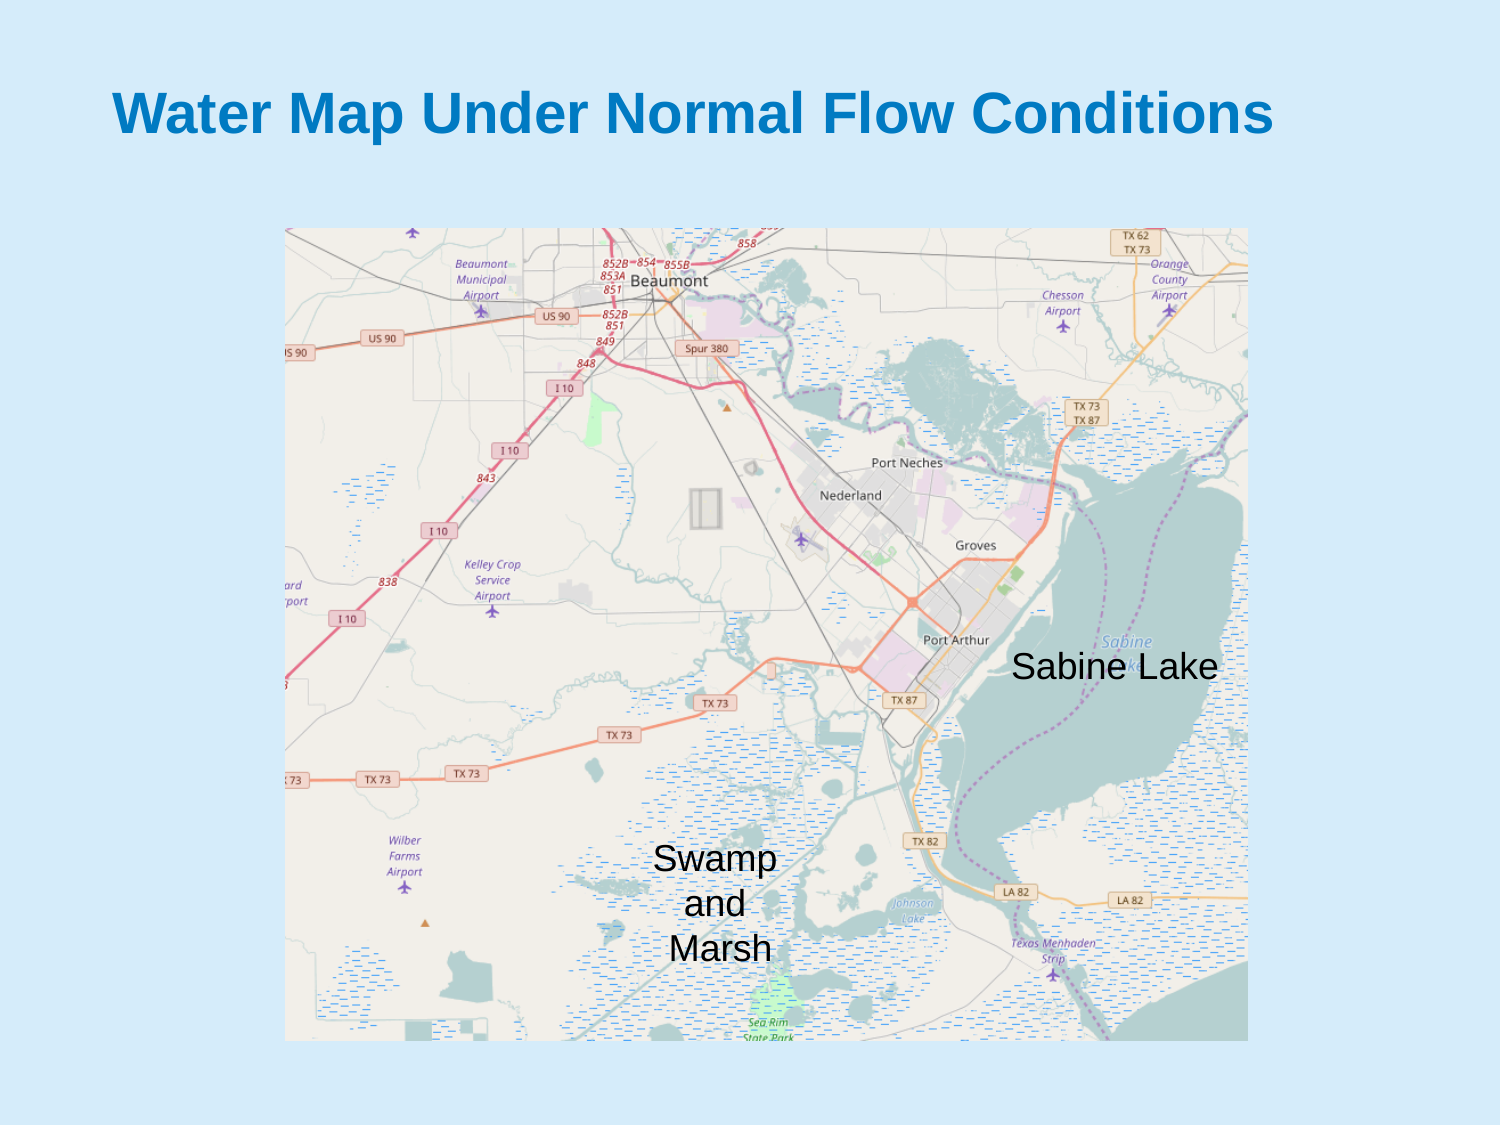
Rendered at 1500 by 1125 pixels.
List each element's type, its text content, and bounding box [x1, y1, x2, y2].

picture [285, 228, 1249, 1041]
title Water Map Under Normal Flow Conditions [112, 75, 1313, 155]
